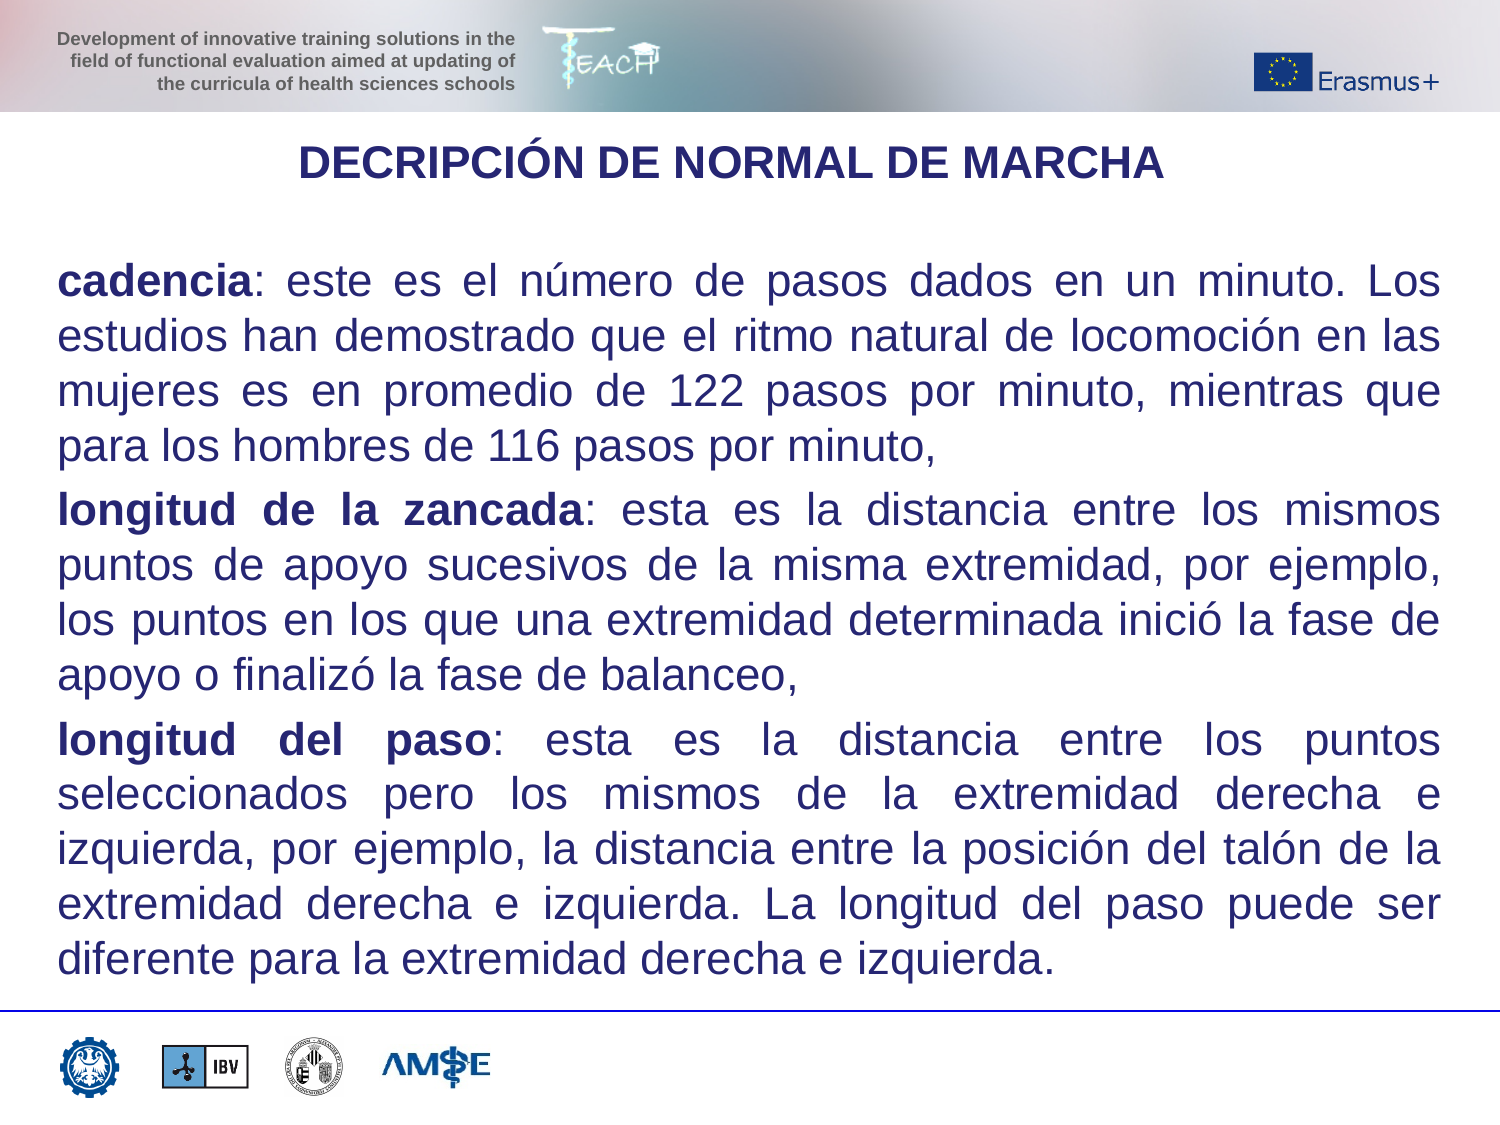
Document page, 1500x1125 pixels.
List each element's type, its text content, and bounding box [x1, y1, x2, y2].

picture [53, 1035, 126, 1099]
picture [284, 1036, 344, 1097]
picture [379, 1044, 491, 1089]
text_box cadencia: este es el número de pasos dados en un minuto. Los estudios han demostrado que el ritmo natural de locomoción en las mujeres es en promedio de 122 pasos por minuto, mientras que para los hombres de 116 pasos por minuto, longitud de la zancada: esta es la distancia entre los mismos puntos de apoyo sucesivos de la misma extremidad, por ejemplo, los puntos en los que una extremidad determinada inició la fase de apoyo o finalizó la fase de balanceo, longitud del paso: esta es la distancia entre los puntos seleccionados pero los mismos de la extremidad derecha e izquierda, por ejemplo, la distancia entre la posición del talón de la extremidad derecha e izquierda. La longitud del paso puede ser diferente para la extremidad derecha e izquierda. [42, 243, 1458, 992]
picture [0, 1, 1500, 112]
text_box DECRIPCIÓN DE NORMAL DE MARCHA [64, 125, 1400, 196]
picture [161, 1044, 249, 1089]
